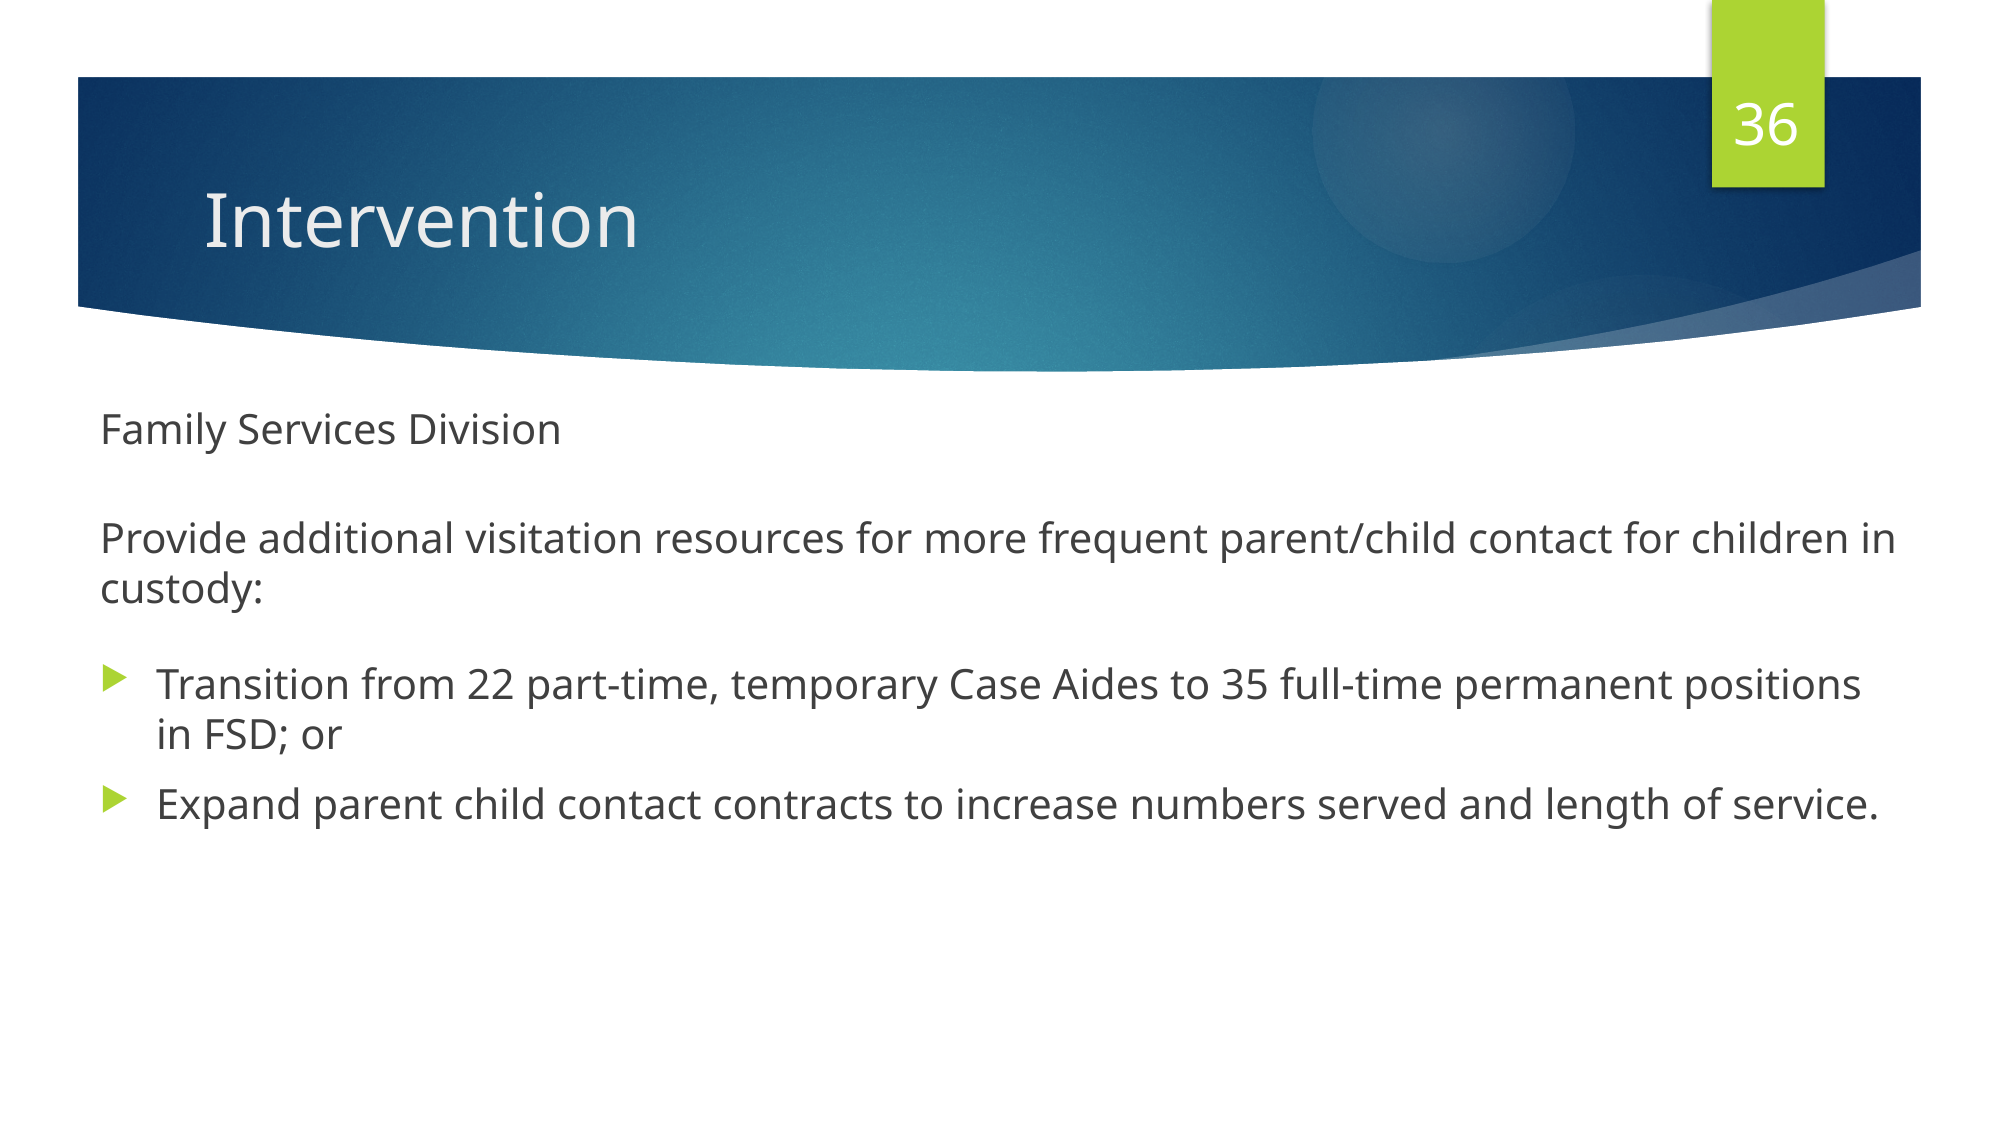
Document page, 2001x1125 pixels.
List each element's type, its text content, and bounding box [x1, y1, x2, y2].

list Family Services Division Provide additional visitation resources for more frequent parent/child contact for children in custody: Transition from 22 part-time, temporary Case Aides to 35 full-time permanent positions in FSD; or Expand parent child contact contracts to increase numbers served and length of service. [84, 395, 1916, 1068]
slide_number 36 [1698, 48, 1836, 175]
title Intervention [189, 159, 1627, 276]
